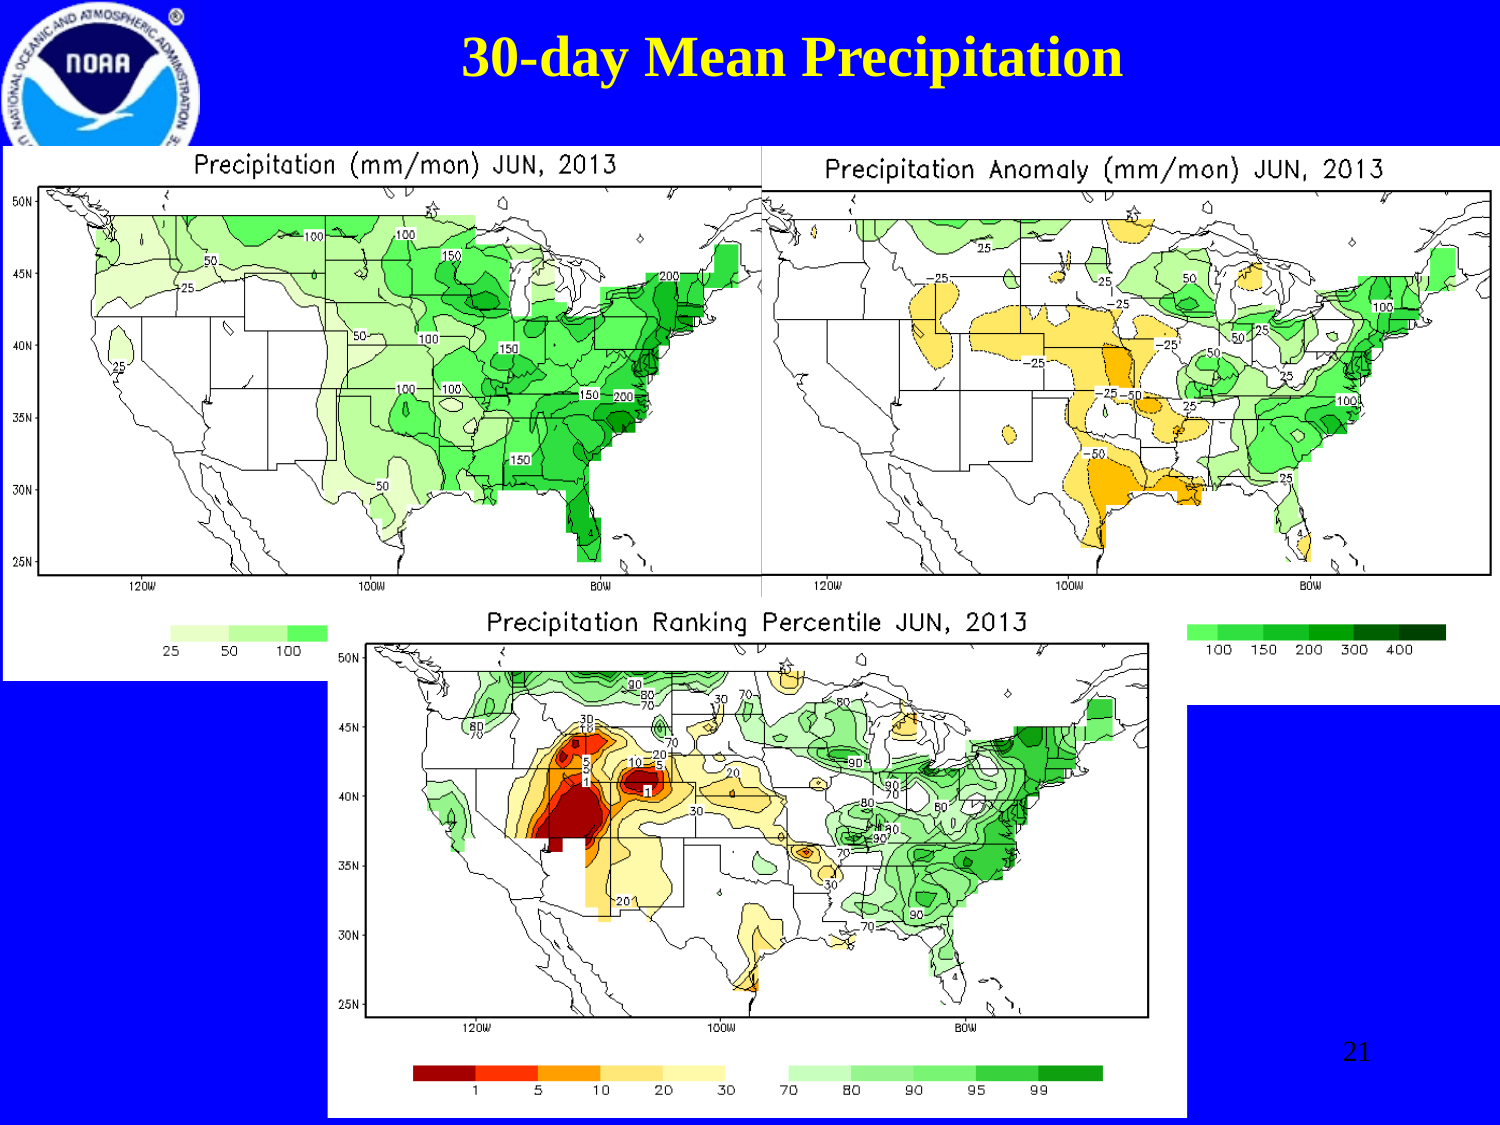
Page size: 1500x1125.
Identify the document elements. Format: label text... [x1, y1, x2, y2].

slide_number 21 [1193, 1024, 1388, 1101]
title 30-day Mean Precipitation [198, 0, 1387, 106]
picture [0, 0, 1500, 1118]
